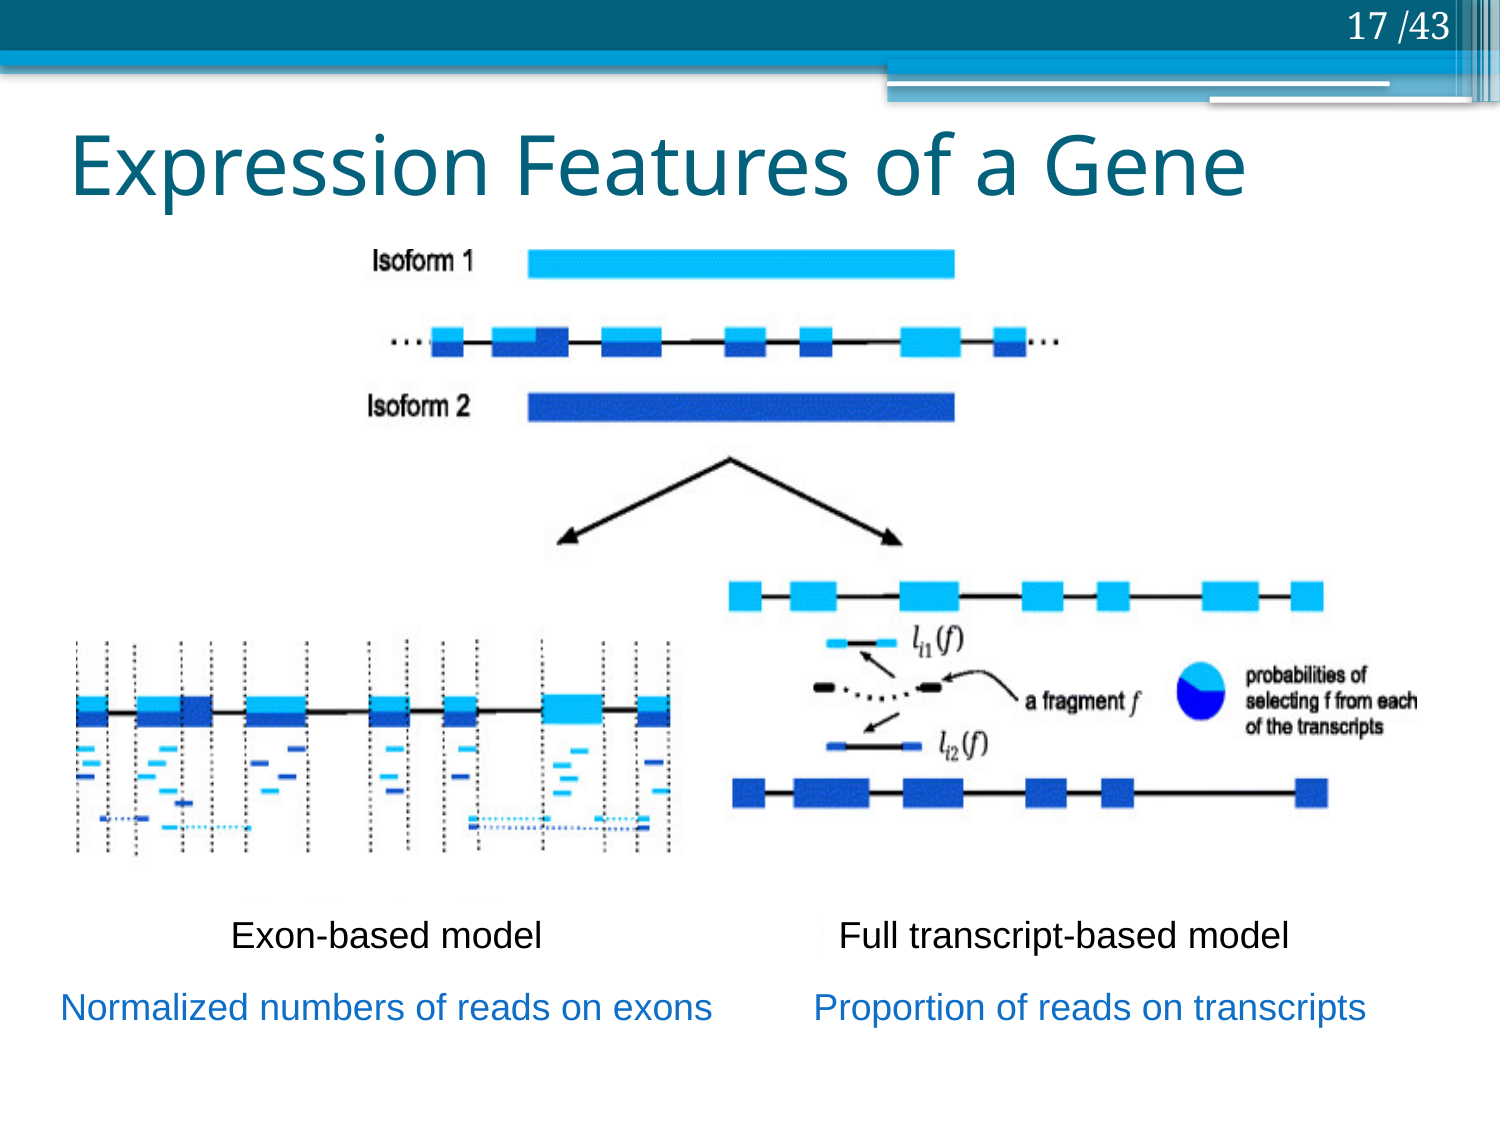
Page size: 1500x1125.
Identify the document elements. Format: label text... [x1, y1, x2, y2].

slide_number 16 /43 [1257, 0, 1466, 61]
picture [76, 249, 1417, 953]
text_box Normalized numbers of reads on exons [45, 975, 728, 1036]
text_box Expression Features of a Gene [53, 67, 1403, 256]
text_box Proportion of reads on transcripts [798, 975, 1400, 1036]
